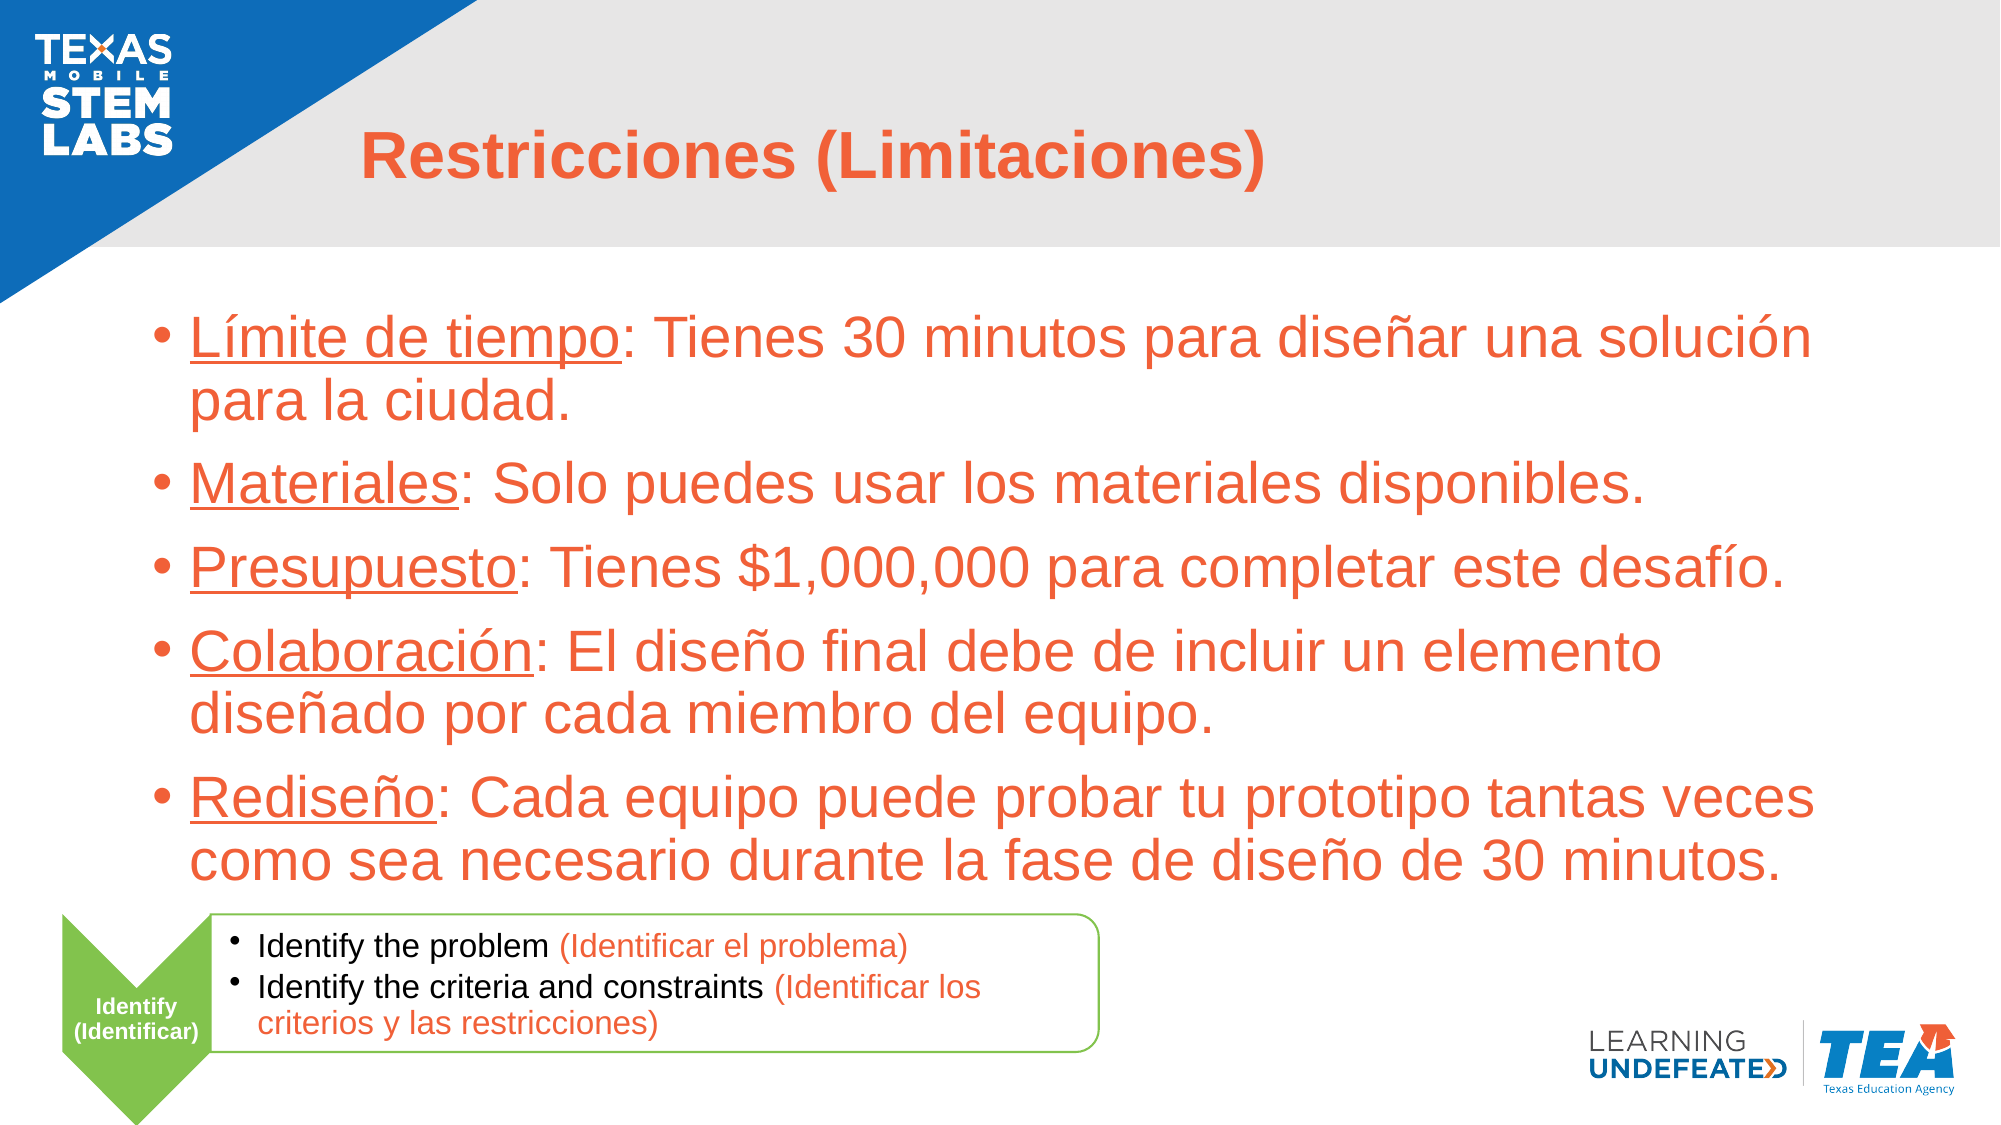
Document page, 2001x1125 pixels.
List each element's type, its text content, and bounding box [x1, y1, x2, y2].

title Restricciones (Limitaciones) [345, 48, 1801, 266]
picture [35, 34, 173, 160]
list Límite de tiempo: Tienes 30 minutos para diseñar una solución para la ciudad. Materiales: Solo puedes usar los materiales disponibles. Presupuesto: Tienes $1,000,000 para completar este desafío. Colaboración: El diseño final debe de incluir un elemento diseñado por cada miembro del equipo. Rediseño: Cada equipo puede probar tu prototipo tantas veces como sea necesario durante la fase de diseño de 30 minutos. [137, 299, 1863, 1014]
picture [1590, 1020, 1957, 1096]
